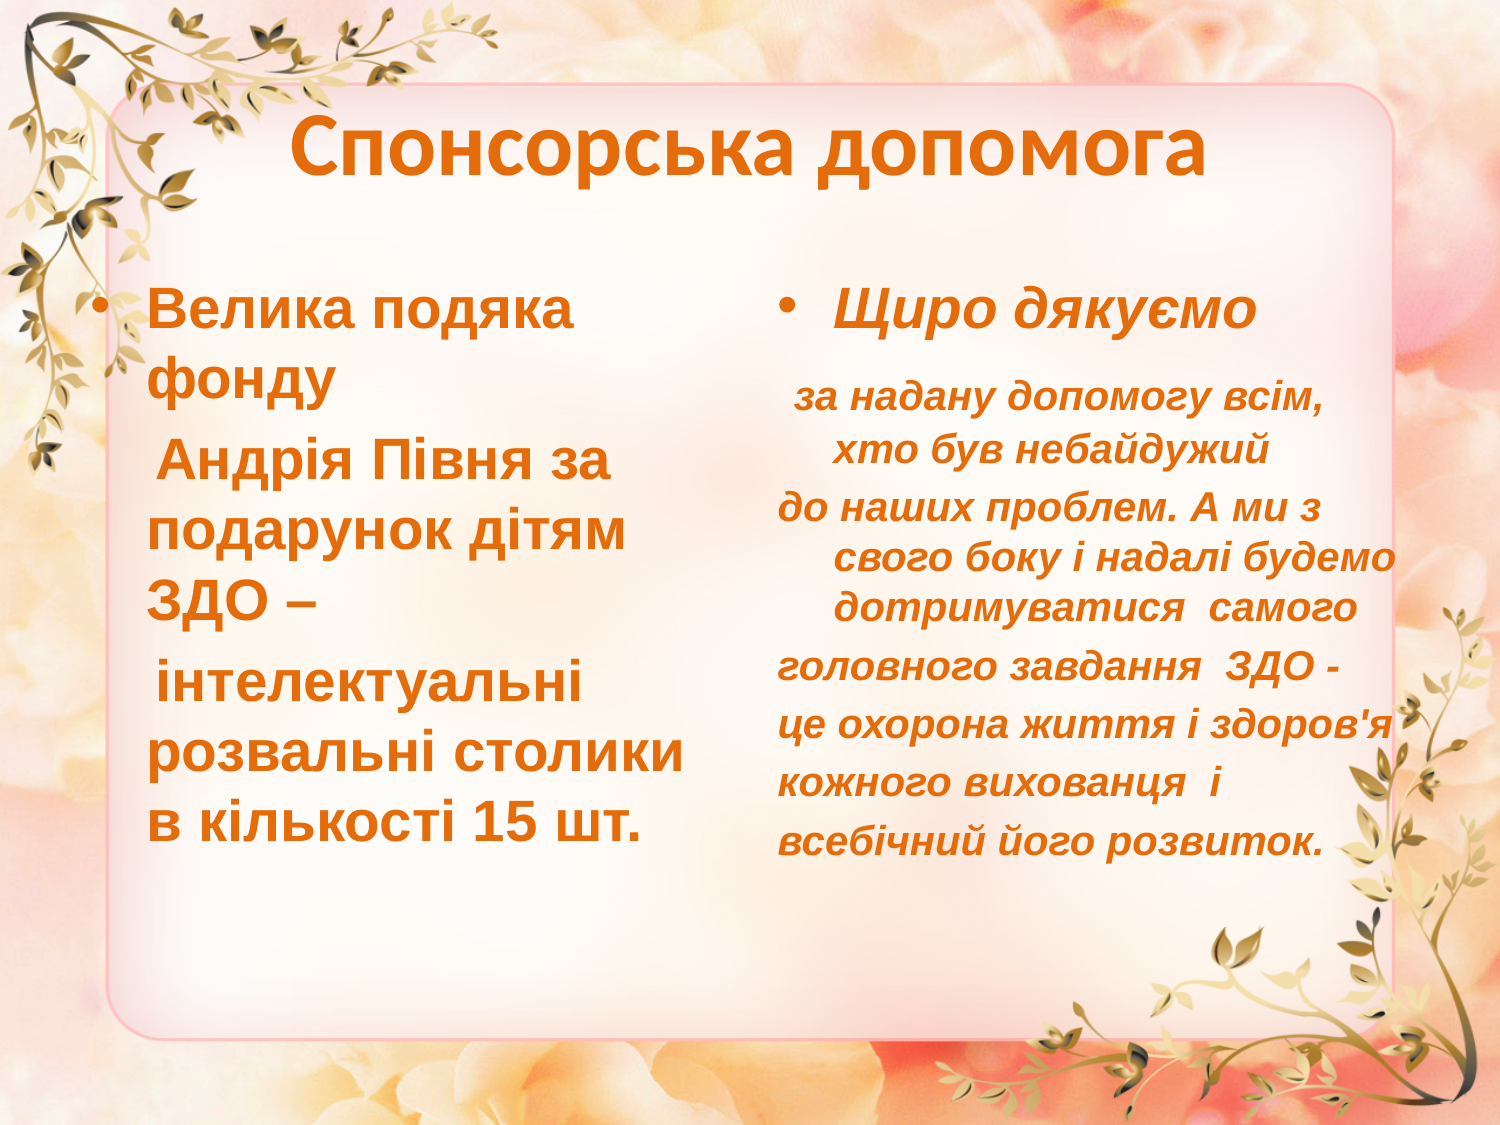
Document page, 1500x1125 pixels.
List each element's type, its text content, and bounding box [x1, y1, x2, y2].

list Велика подяка фонду Андрія Півня за подарунок дітям ЗДО – інтелектуальні розвальні столики в кількості 15 шт. [74, 262, 738, 1006]
list Щиро дякуємо за надану допомогу всім, хто був небайдужий до наших проблем. А ми з свого боку i надалі будемо дотримуватися самого головного завдання ЗДО - це охорона життя i здоров'я кожного вихованця і всебічний його розвиток. [762, 262, 1426, 1006]
title Спонсорська допомога [74, 44, 1426, 233]
picture [0, 0, 1500, 1125]
